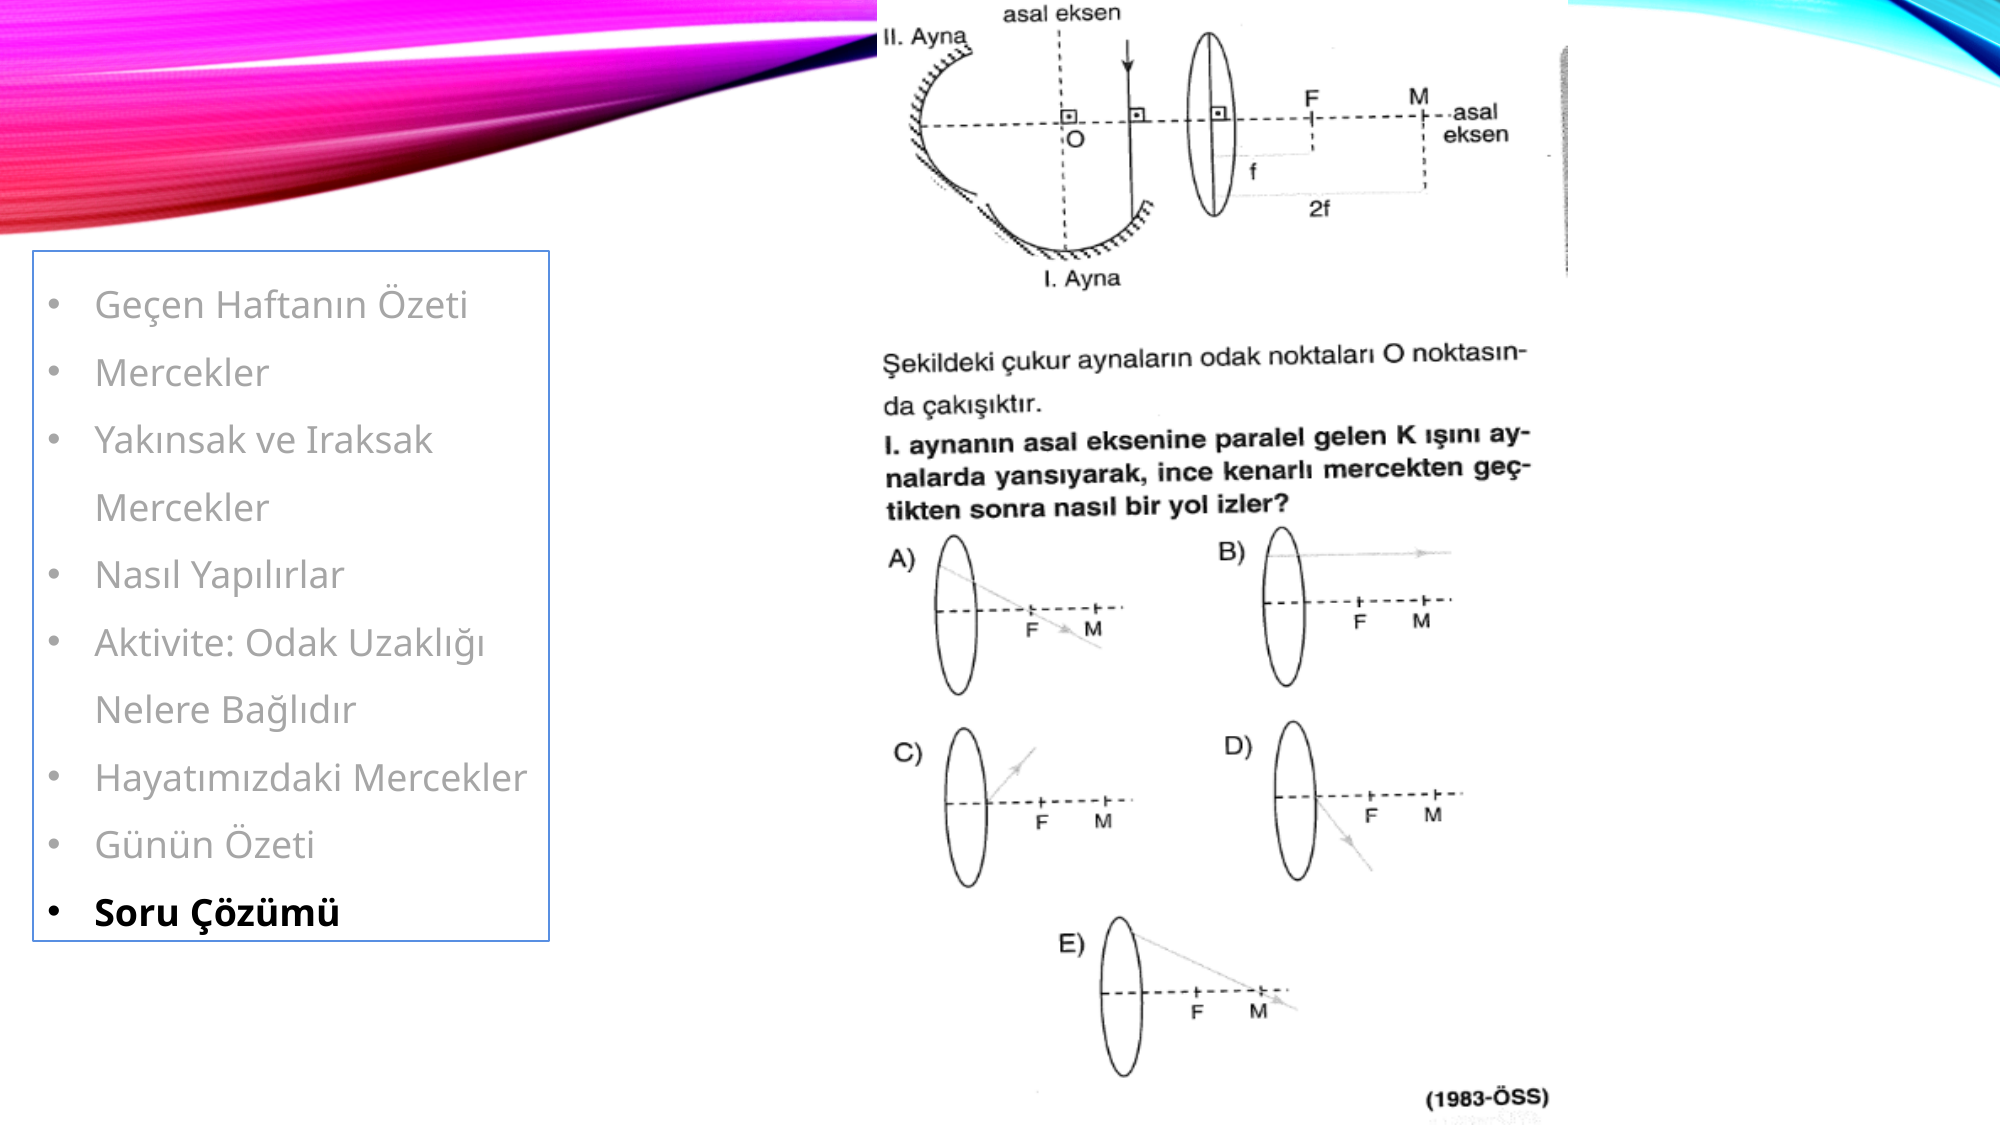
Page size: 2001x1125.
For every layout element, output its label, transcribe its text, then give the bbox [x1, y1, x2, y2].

picture [1890, 0, 2000, 75]
text_box Geçen Haftanın Özeti Mercekler Yakınsak ve Iraksak Mercekler Nasıl Yapılırlar Aktivite: Odak Uzaklığı Nelere Bağlıdır Hayatımızdaki Mercekler Günün Özeti Soru Çözümü [32, 250, 550, 942]
picture [0, 0, 2000, 1125]
picture [1910, 0, 2000, 45]
